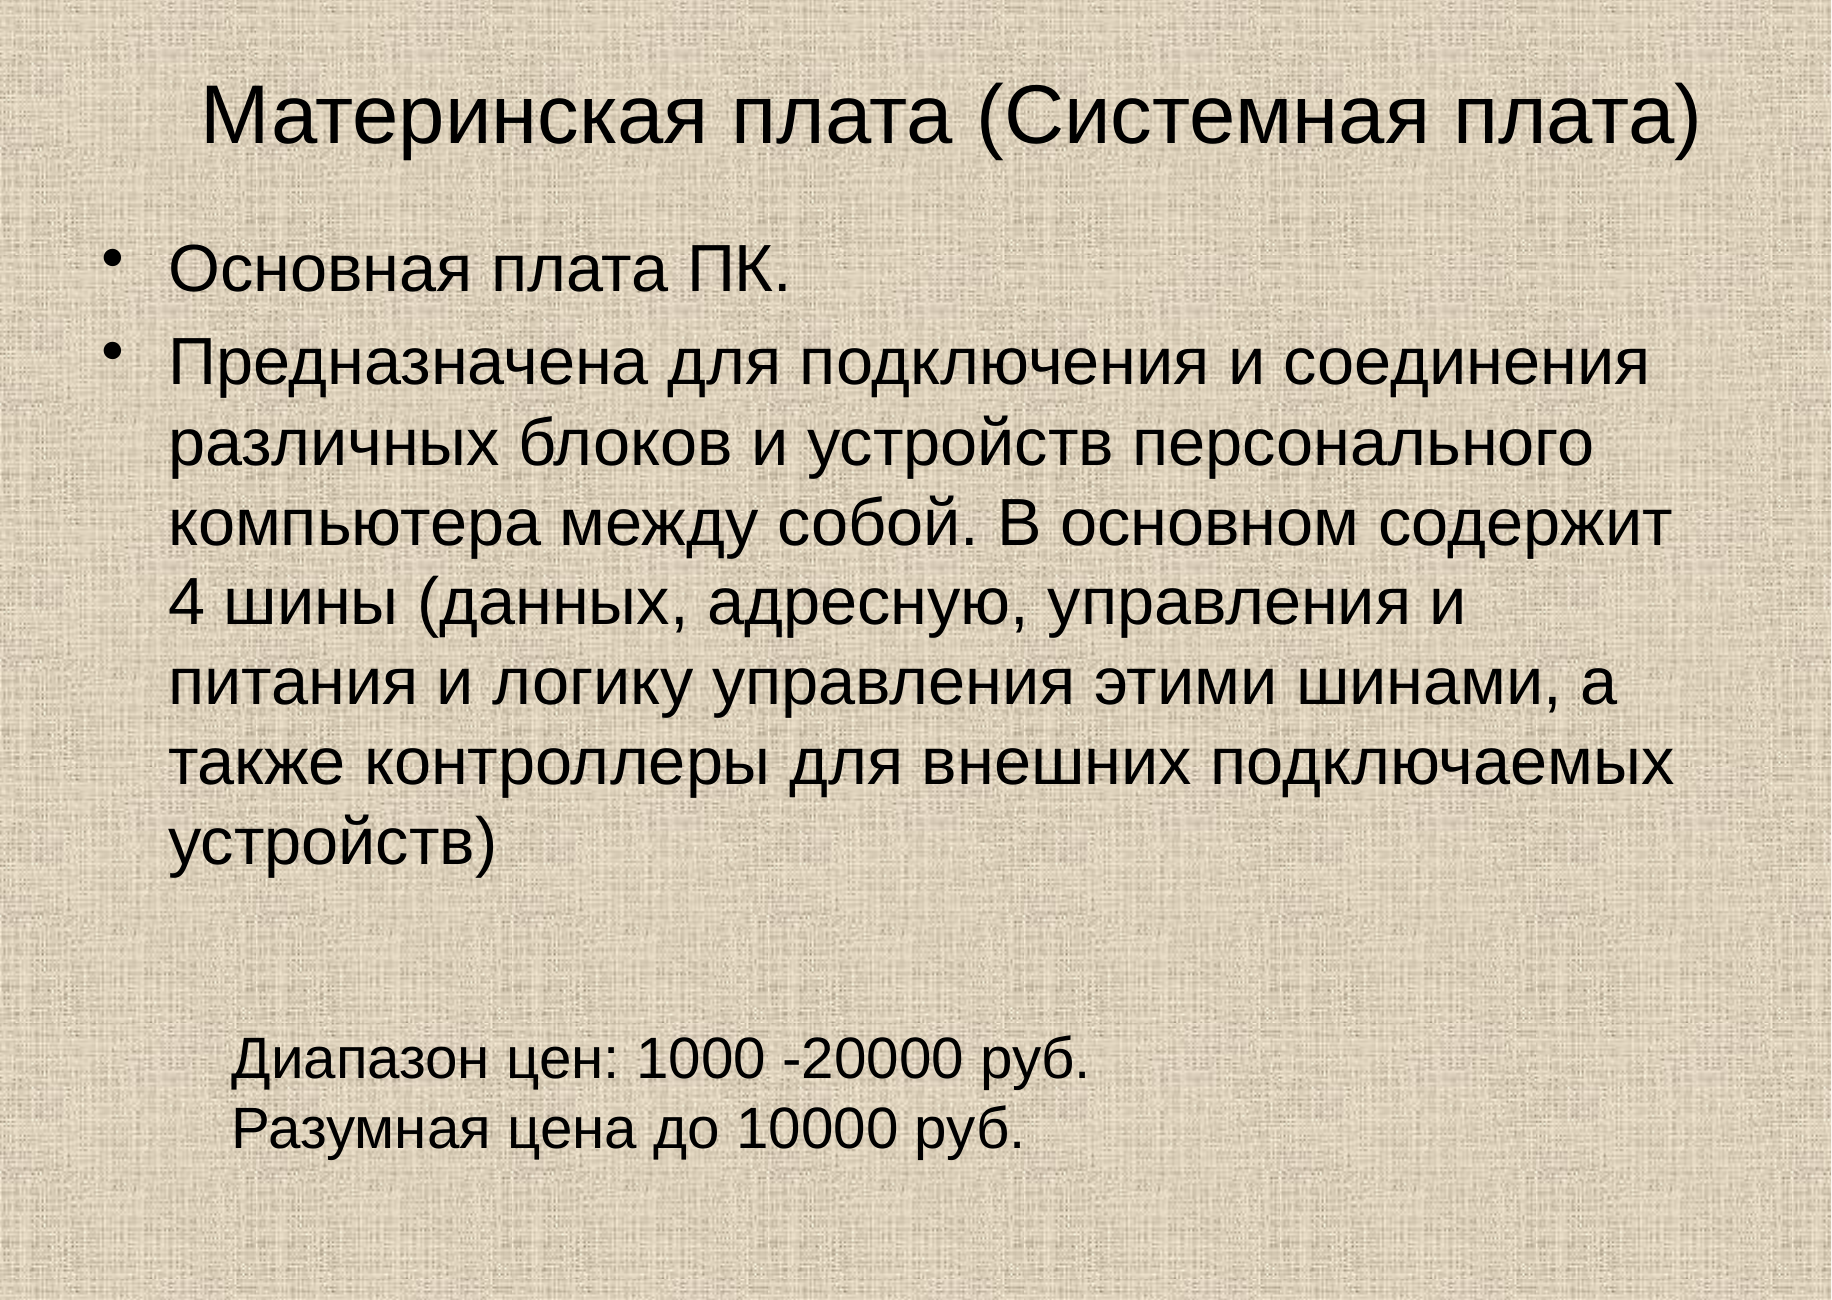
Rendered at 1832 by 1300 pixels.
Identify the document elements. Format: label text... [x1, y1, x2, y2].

picture [0, 0, 1832, 1300]
list Основная плата ПК. Предназначена для подключения и соединения различных блоков и устройств персонального компьютера между собой. В основном содержит 4 шины (данных, адресную, управления и питания и логику управления этими шинами, а также контроллеры для внешних подключаемых устройств) [83, 216, 1731, 908]
text_box Диапазон цен: 1000 -20000 руб. Разумная цена до 10000 руб. [217, 1012, 1108, 1168]
title Материнская плата (Системная плата) [165, 52, 1740, 170]
